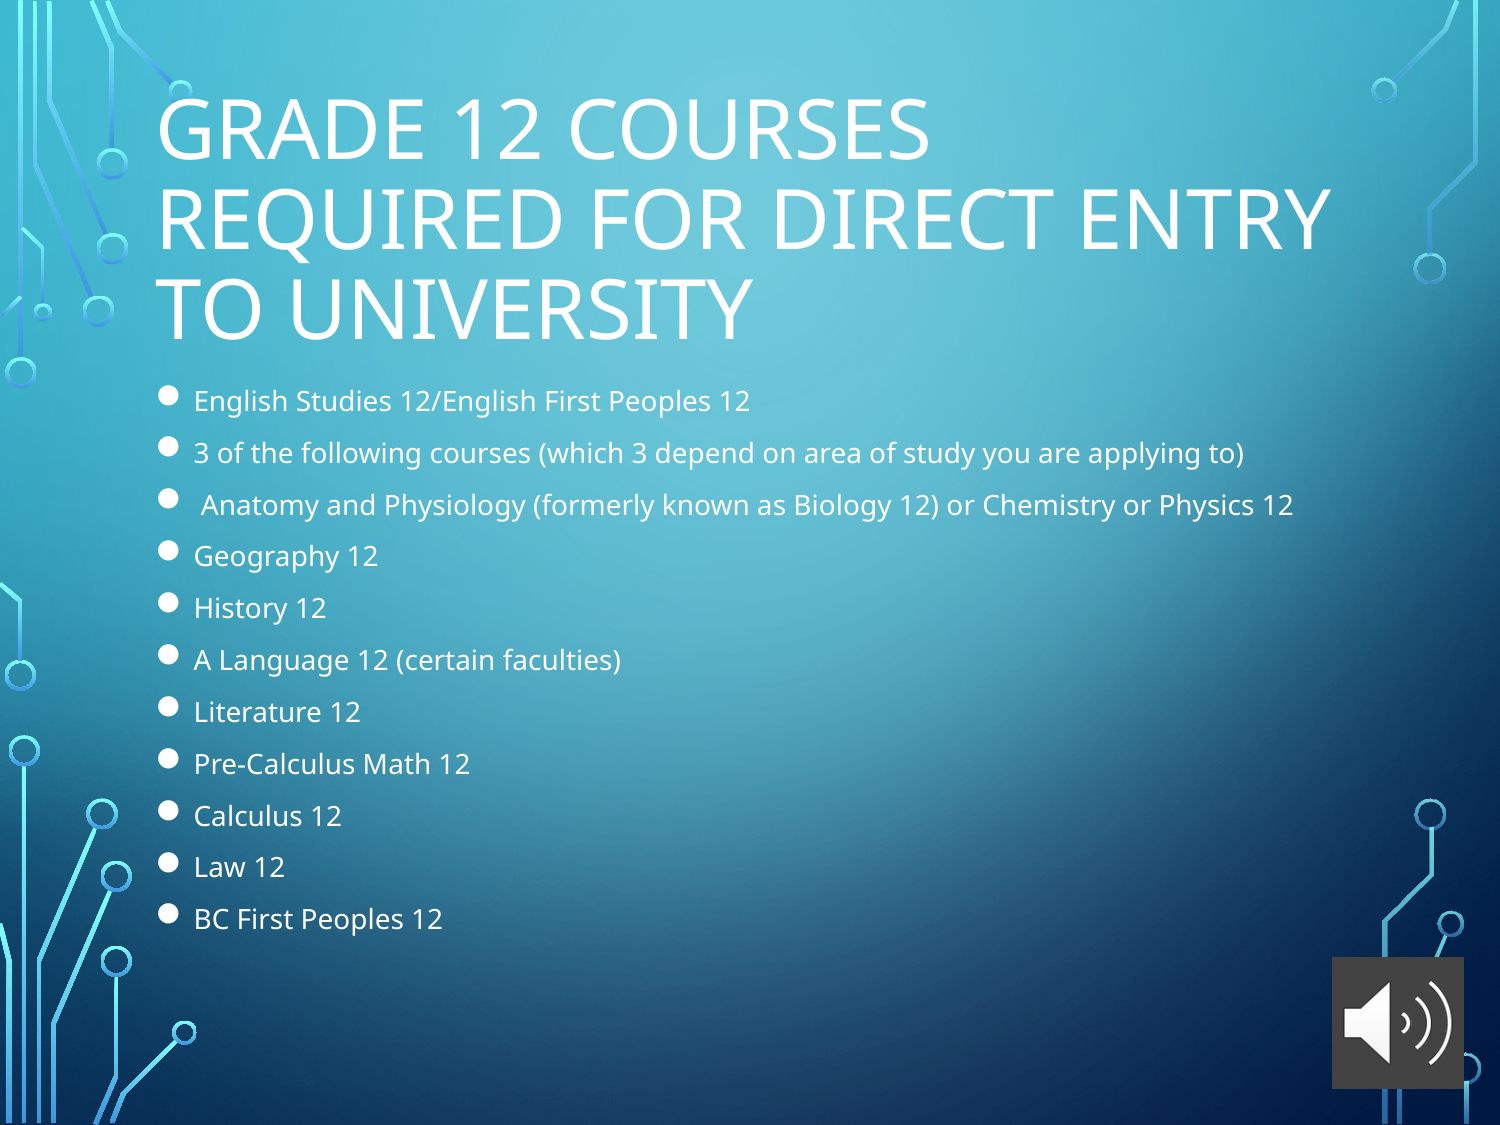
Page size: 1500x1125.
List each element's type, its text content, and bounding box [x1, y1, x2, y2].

title Grade 12 Courses Required for Direct Entry to University [140, 101, 1360, 344]
picture [1330, 955, 1465, 1090]
list English Studies 12/English First Peoples 12 3 of the following courses (which 3 depend on area of study you are applying to) Anatomy and Physiology (formerly known as Biology 12) or Chemistry or Physics 12 Geography 12 History 12 A Language 12 (certain faculties) Literature 12 Pre-Calculus Math 12 Calculus 12 Law 12 BC First Peoples 12 [140, 369, 1360, 950]
